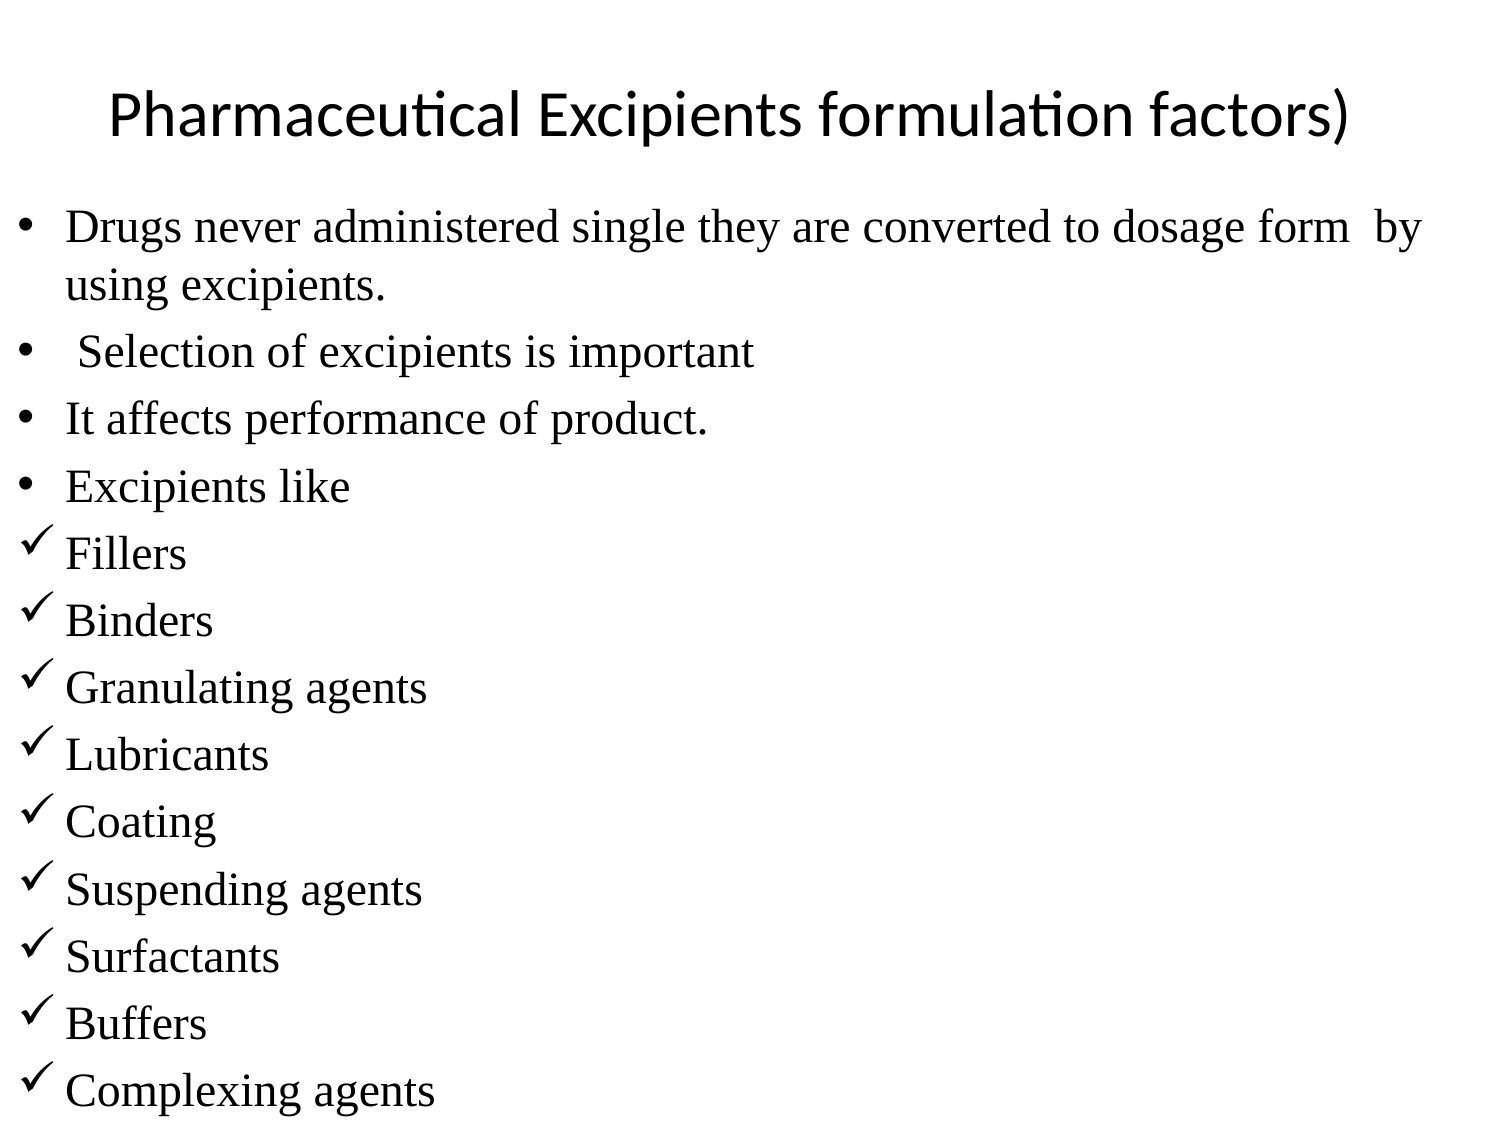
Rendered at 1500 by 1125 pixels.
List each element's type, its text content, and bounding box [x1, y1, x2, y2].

title Pharmaceutical Excipients formulation factors) [37, 45, 1425, 175]
list Drugs never administered single they are converted to dosage form by using excipients. Selection of excipients is important It affects performance of product. Excipients like Fillers Binders Granulating agents Lubricants Coating Suspending agents Surfactants Buffers Complexing agents [2, 187, 1500, 1125]
